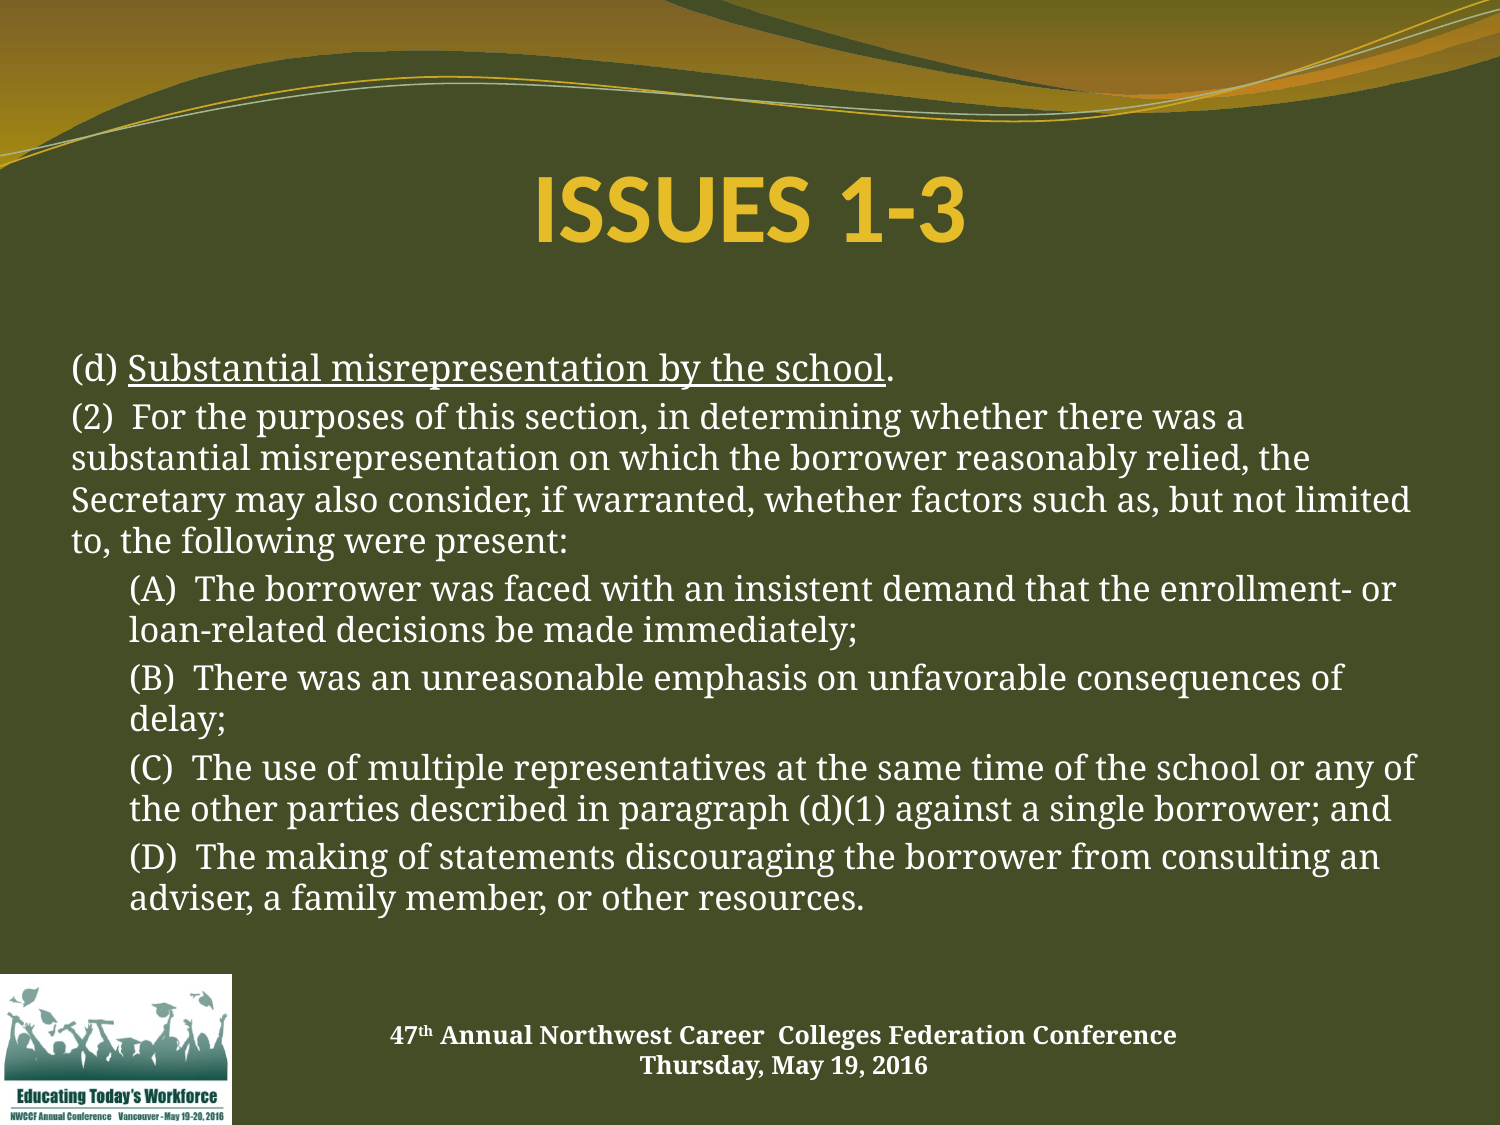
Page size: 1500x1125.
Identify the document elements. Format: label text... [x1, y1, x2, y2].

text_box 47th Annual Northwest Career Colleges Federation Conference Thursday, May 19, 2016 [238, 1012, 1500, 1087]
picture [0, 974, 233, 1125]
list (d) Substantial misrepresentation by the school. (2) For the purposes of this section, in determining whether there was a substantial misrepresentation on which the borrower reasonably relied, the Secretary may also consider, if warranted, whether factors such as, but not limited to, the following were present: (A) The borrower was faced with an insistent demand that the enrollment- or loan-related decisions be made immediately; (B) There was an unreasonable emphasis on unfavorable consequences of delay; (C) The use of multiple representatives at the same time of the school or any of the other parties described in paragraph (d)(1) against a single borrower; and (D) The making of statements discouraging the borrower from consulting an adviser, a family member, or other resources. [56, 337, 1444, 938]
title ISSUES 1-3 [281, 137, 1219, 263]
